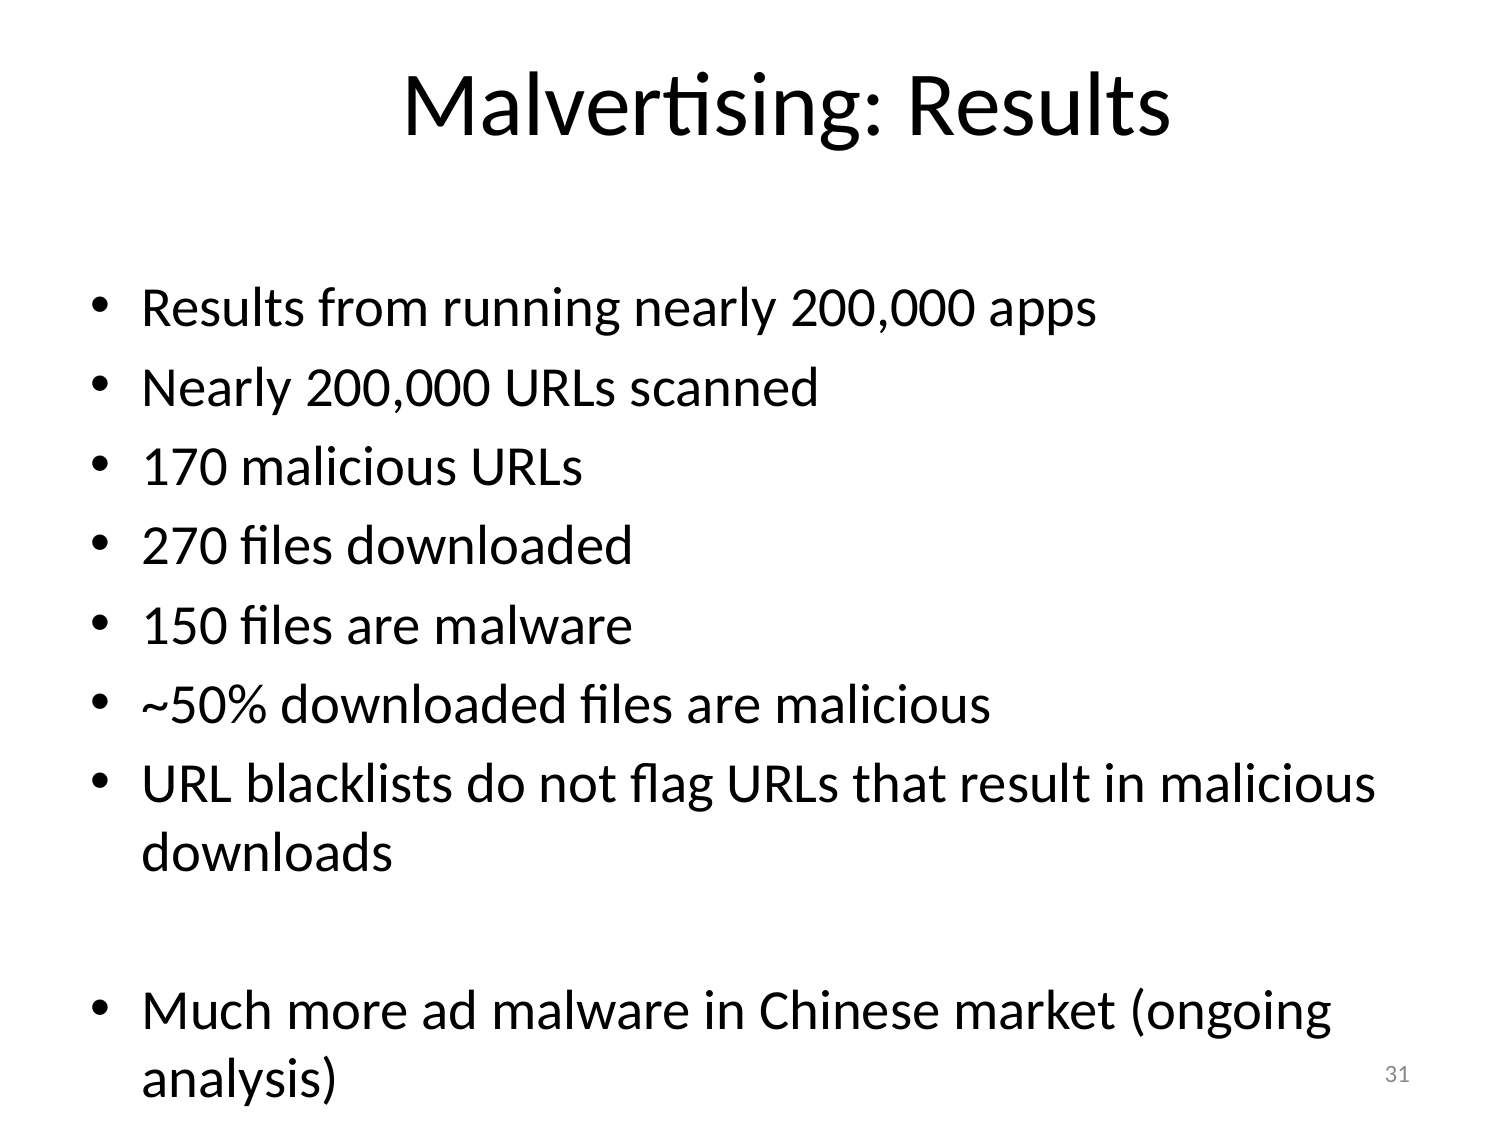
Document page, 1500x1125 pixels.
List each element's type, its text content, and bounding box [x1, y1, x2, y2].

slide_number 31 [1074, 1042, 1425, 1103]
title Malvertising: Results [112, 5, 1463, 193]
list Results from running nearly 200,000 apps Nearly 200,000 URLs scanned 170 malicious URLs 270 files downloaded 150 files are malware ~50% downloaded files are malicious URL blacklists do not flag URLs that result in malicious downloads Much more ad malware in Chinese market (ongoing analysis) [75, 262, 1463, 1125]
